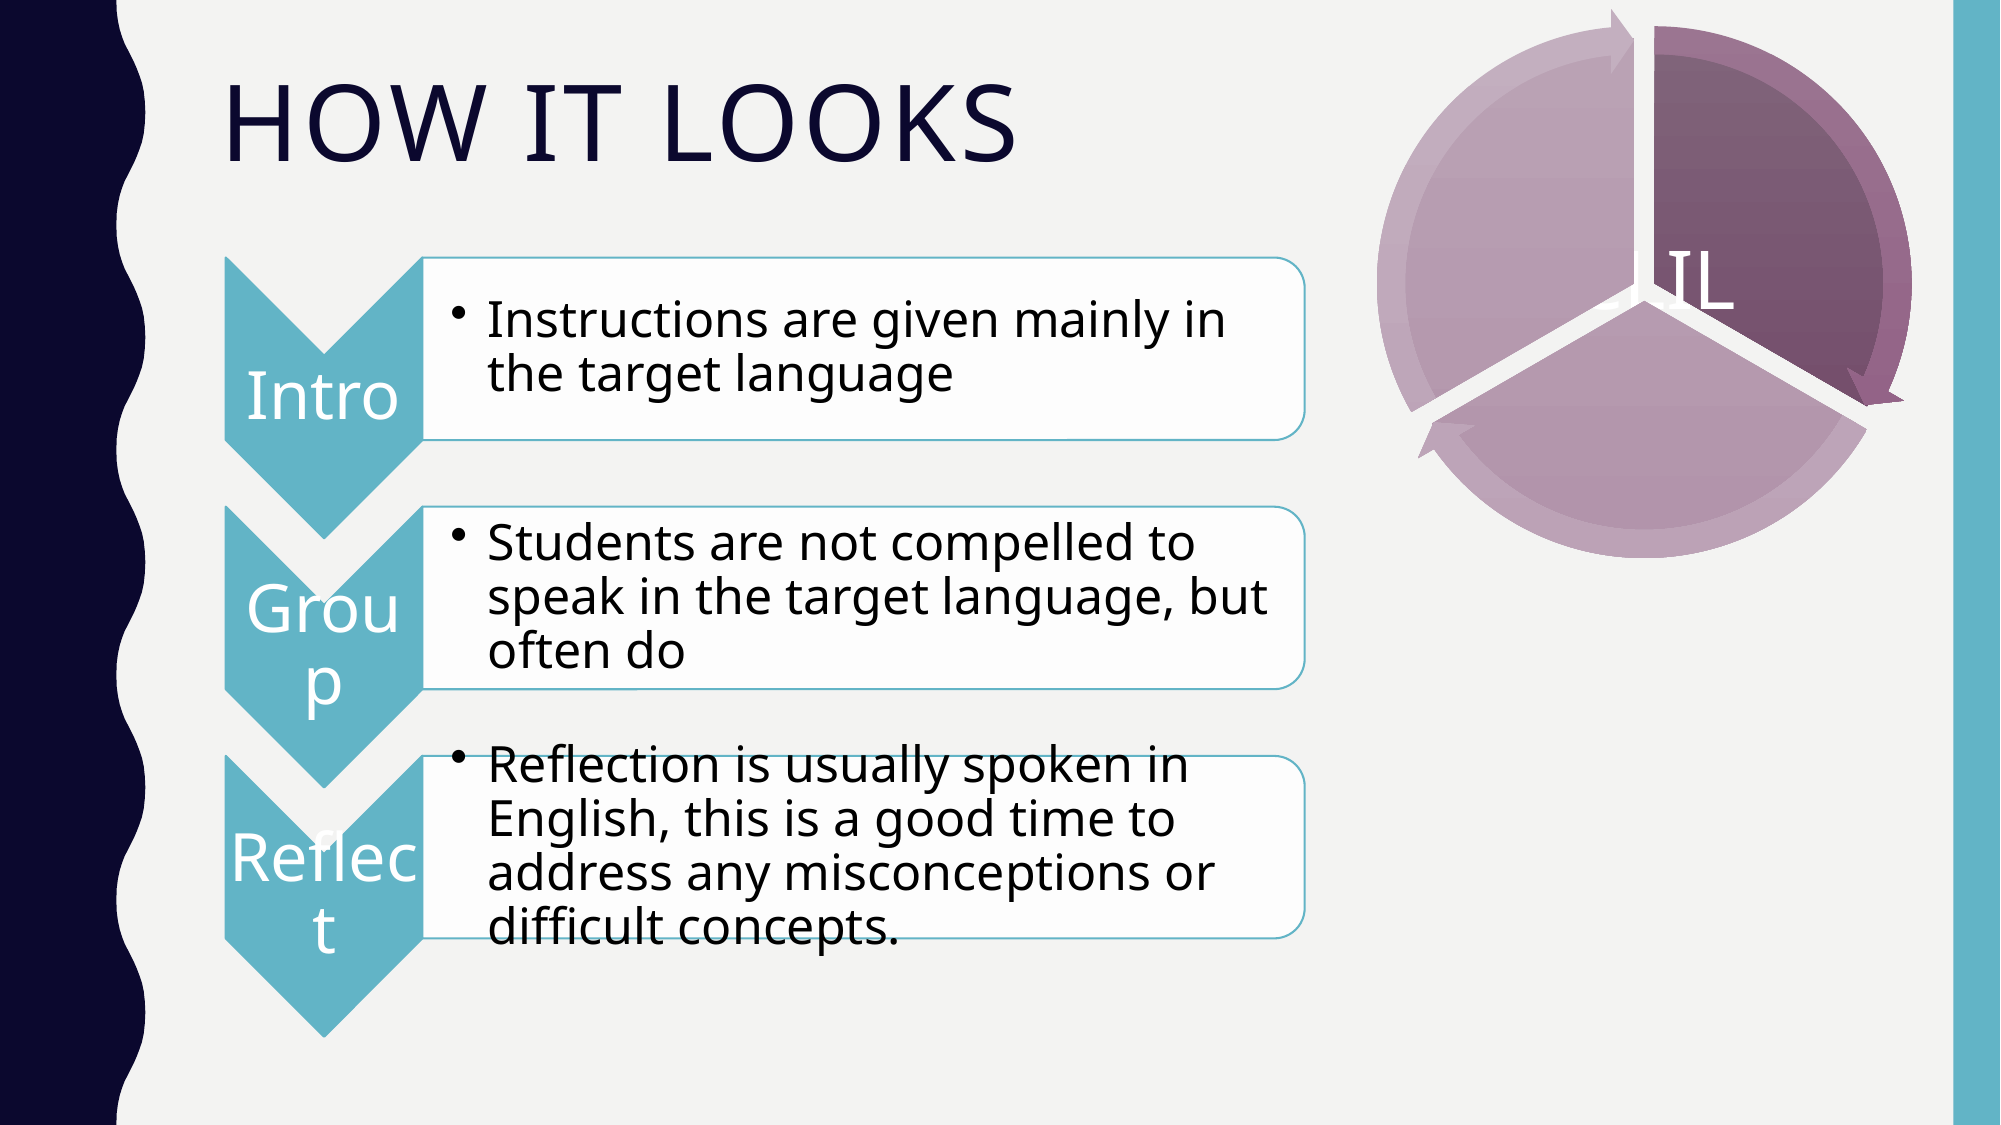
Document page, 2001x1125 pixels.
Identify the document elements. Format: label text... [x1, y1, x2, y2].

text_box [225, 257, 1305, 1037]
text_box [1248, 0, 2000, 585]
title How it looks [205, 62, 1248, 308]
